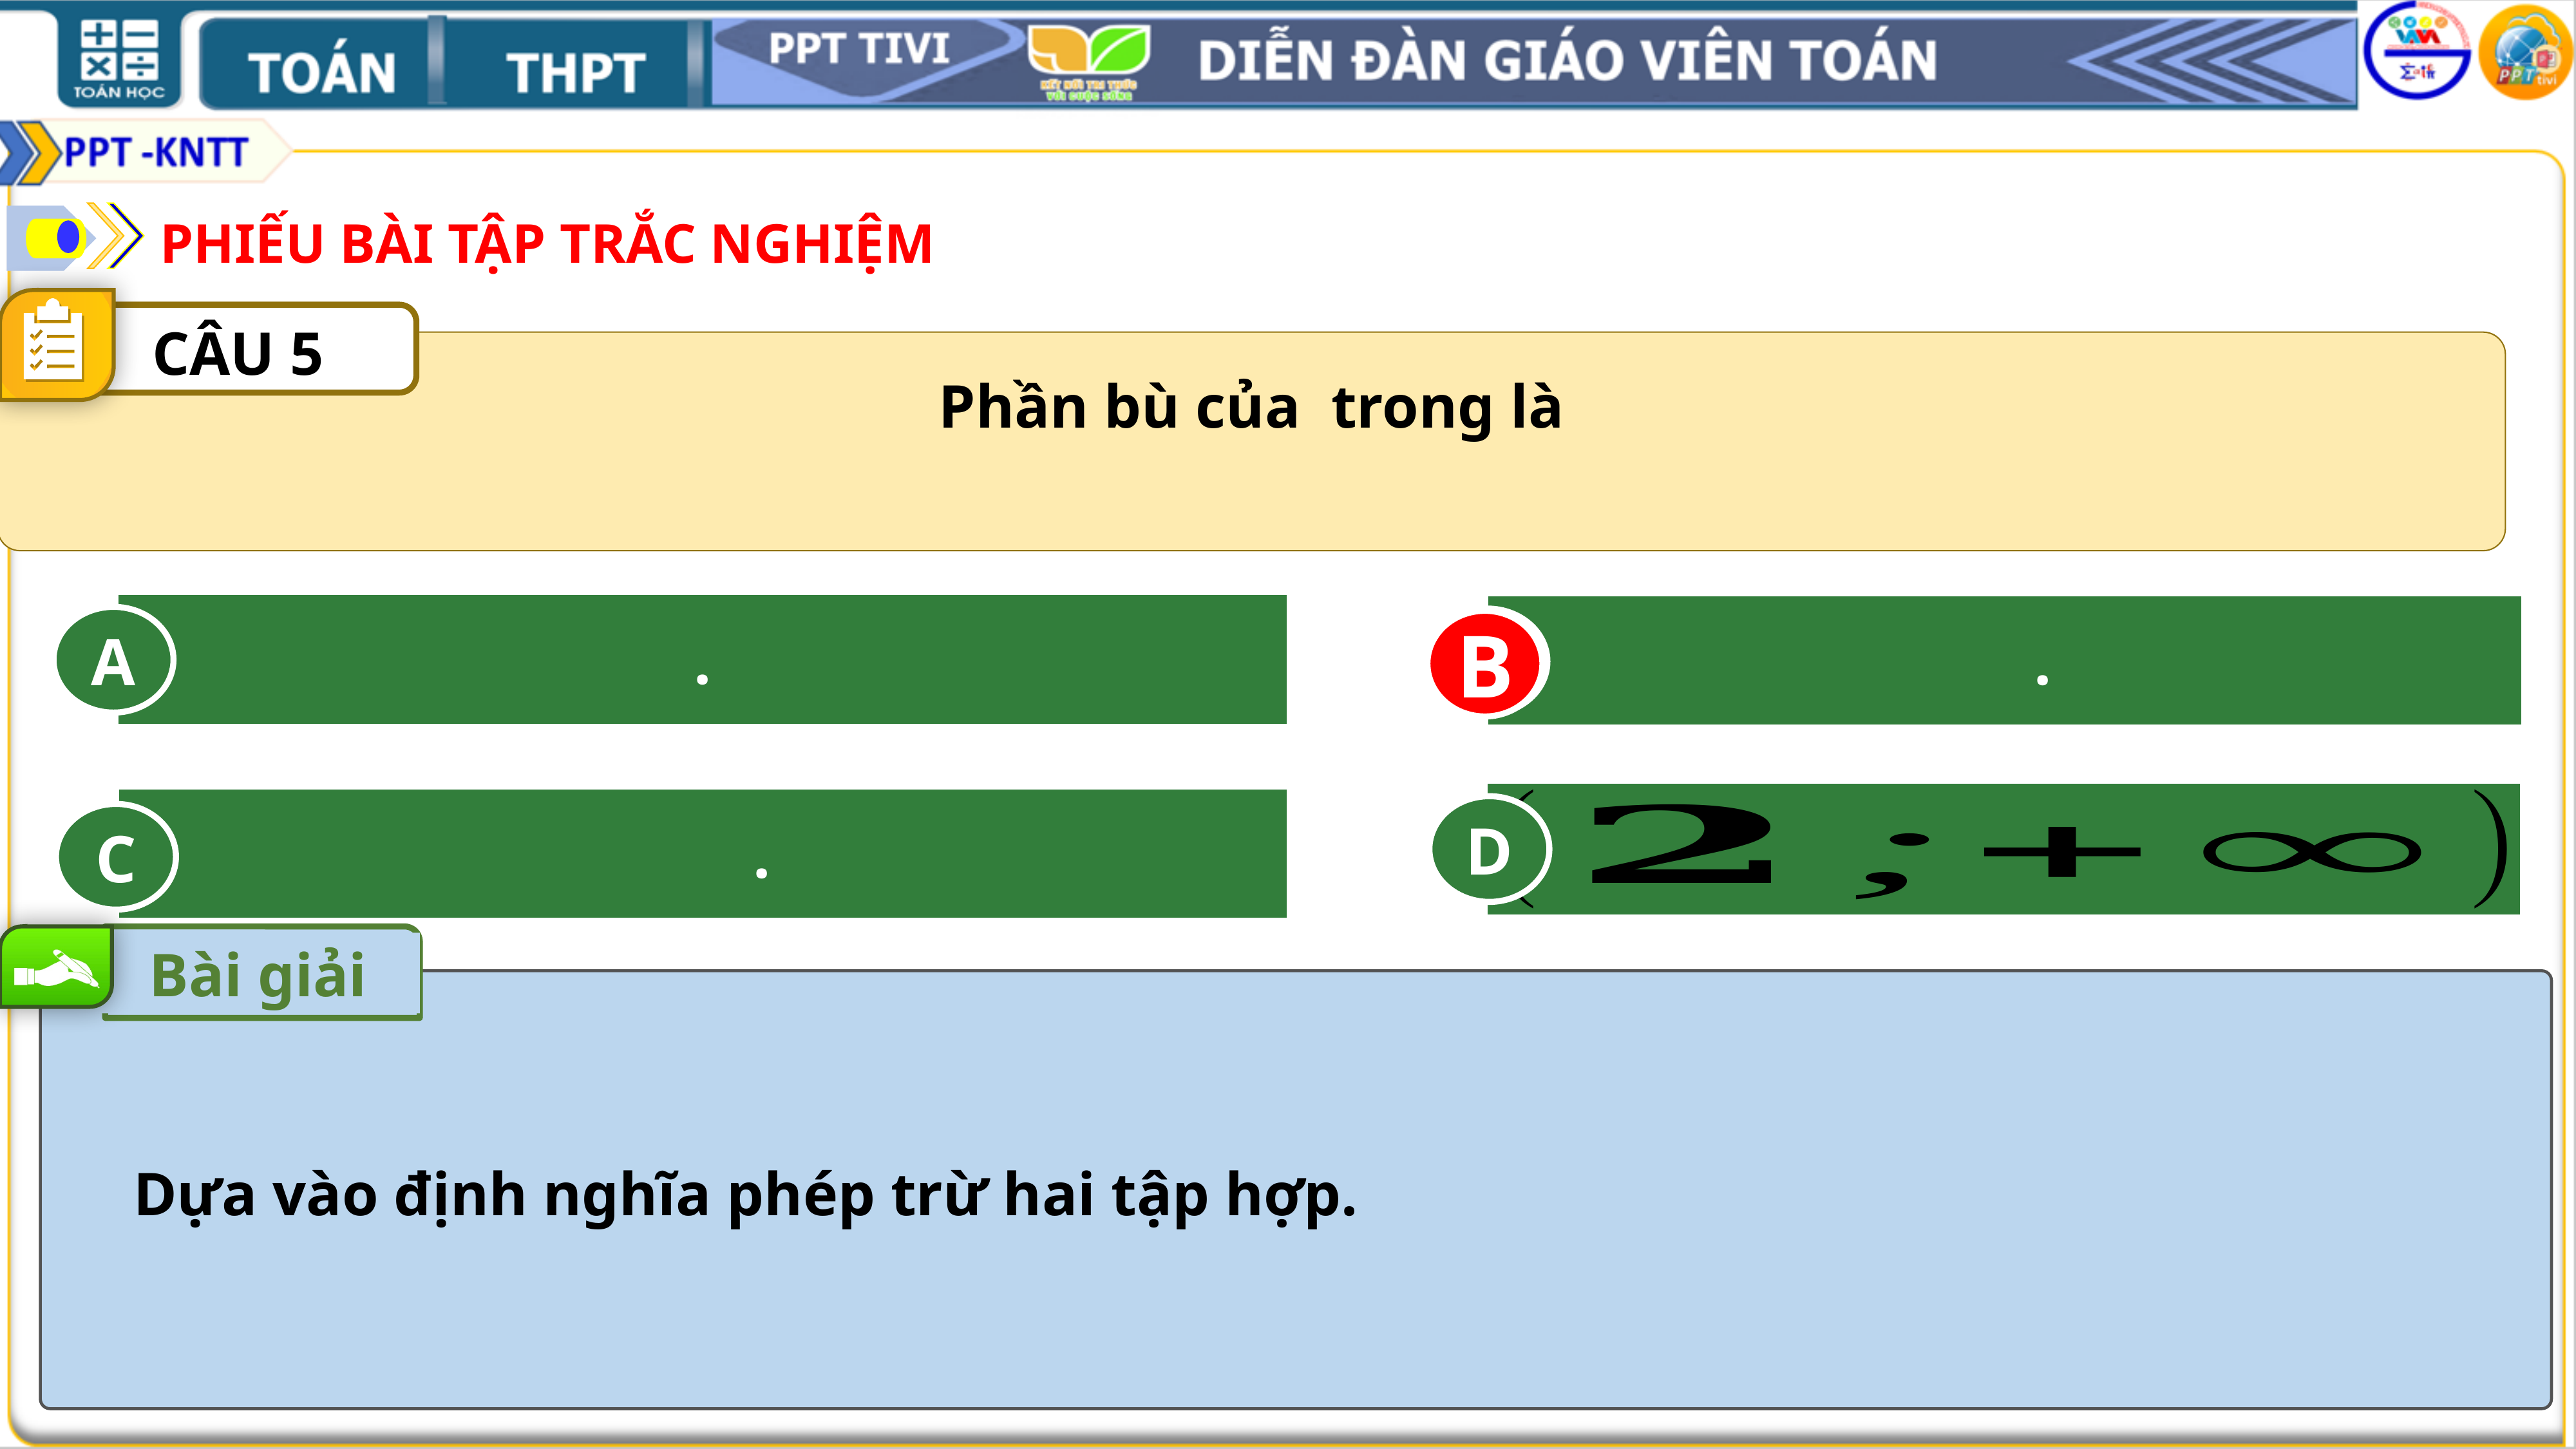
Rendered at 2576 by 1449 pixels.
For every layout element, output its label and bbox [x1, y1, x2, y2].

text_box [53, 594, 2523, 919]
text_box [0, 926, 2552, 1409]
picture [0, 0, 2576, 1449]
text_box [6, 200, 2031, 290]
text_box [0, 290, 2506, 551]
